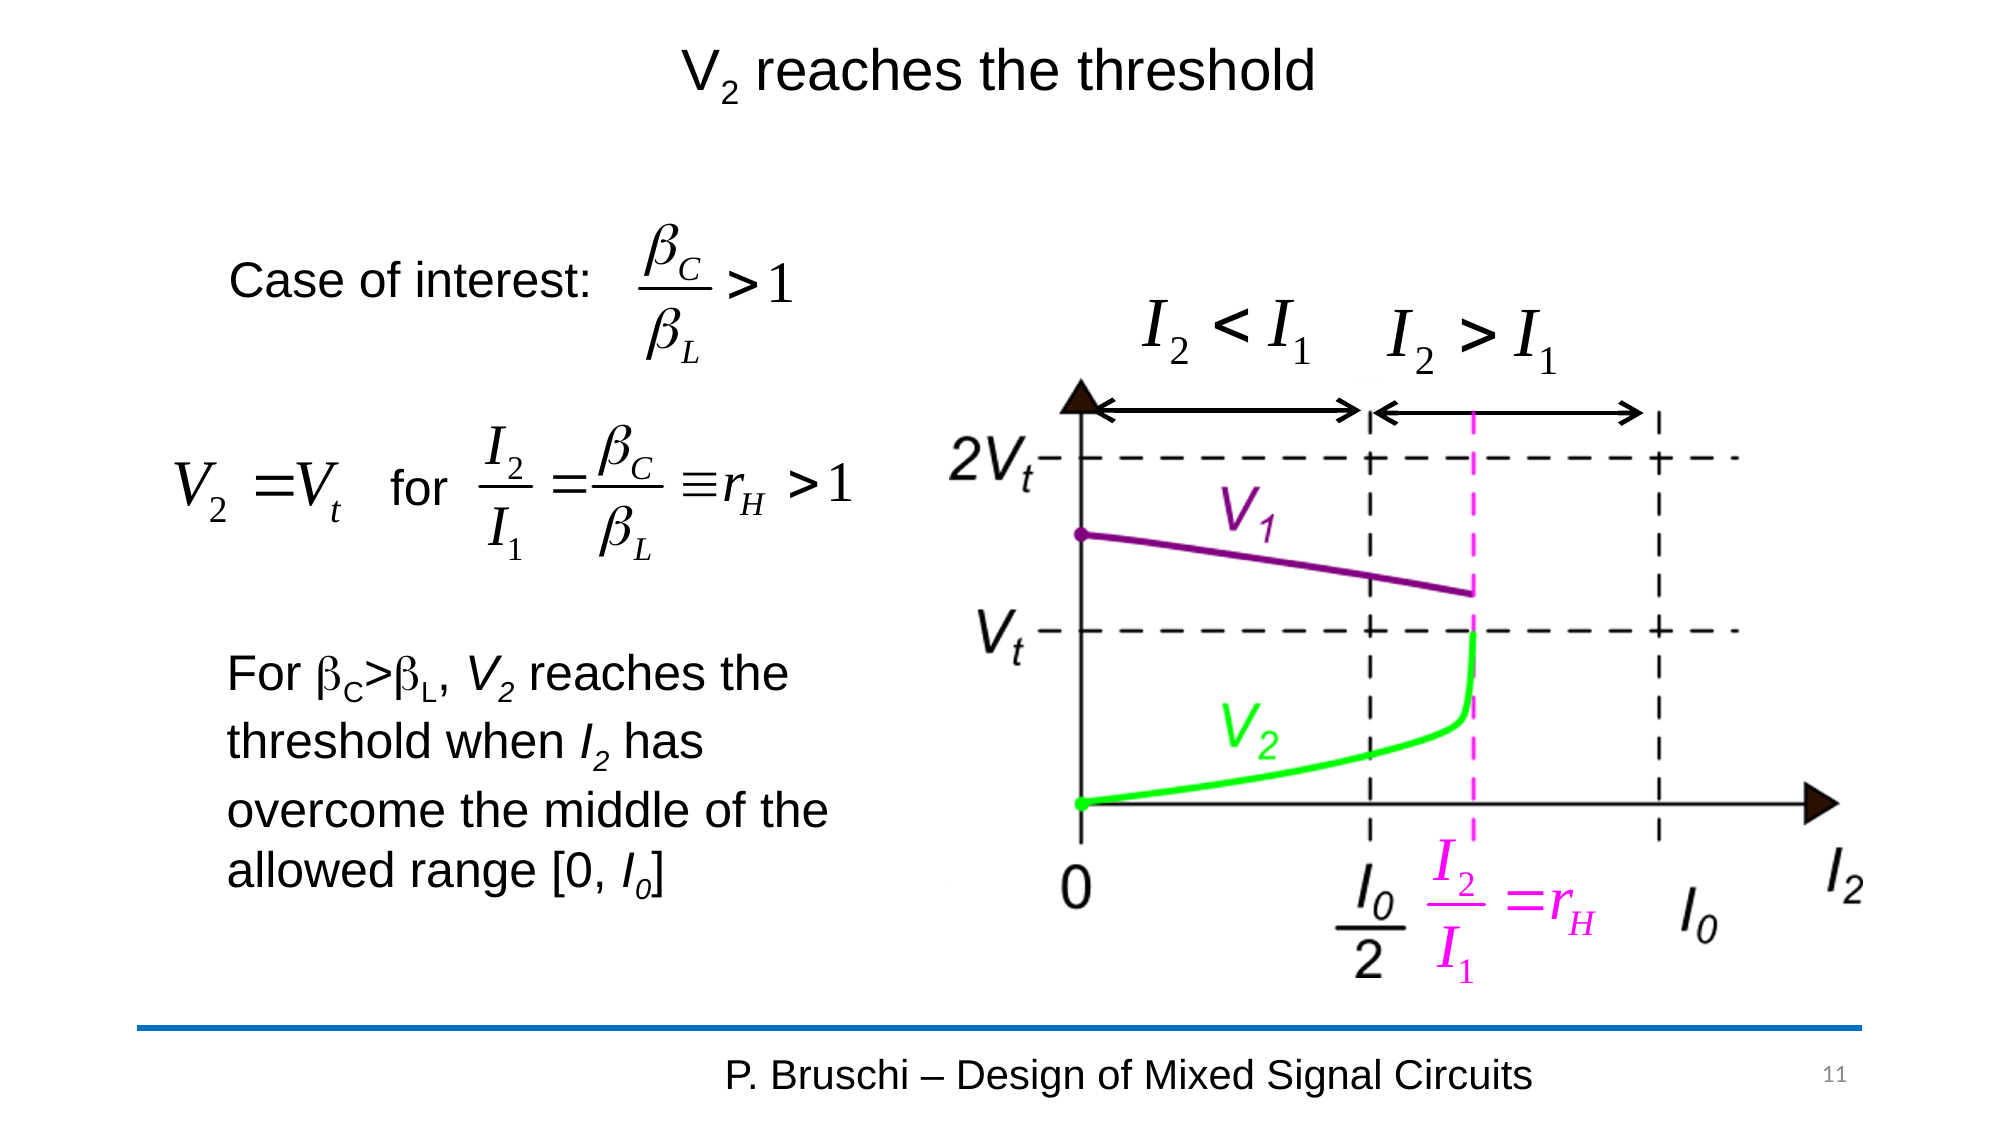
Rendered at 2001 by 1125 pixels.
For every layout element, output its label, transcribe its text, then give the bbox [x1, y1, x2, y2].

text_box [629, 209, 801, 377]
text_box Case of interest: [213, 239, 608, 315]
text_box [1129, 276, 1323, 378]
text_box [470, 410, 861, 573]
picture [949, 378, 1863, 978]
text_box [1374, 286, 1568, 378]
text_box For bC>bL, V2 reaches the threshold when I2 has overcome the middle of the allowed range [0, I0] [211, 633, 861, 913]
footer P. Bruschi – Design of Mixed Signal Circuits [662, 1042, 1596, 1103]
text_box for [375, 447, 464, 523]
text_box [1417, 978, 1609, 998]
slide_number 11 [1718, 1042, 1863, 1103]
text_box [167, 440, 357, 538]
title V2 reaches the threshold [137, 14, 1863, 123]
